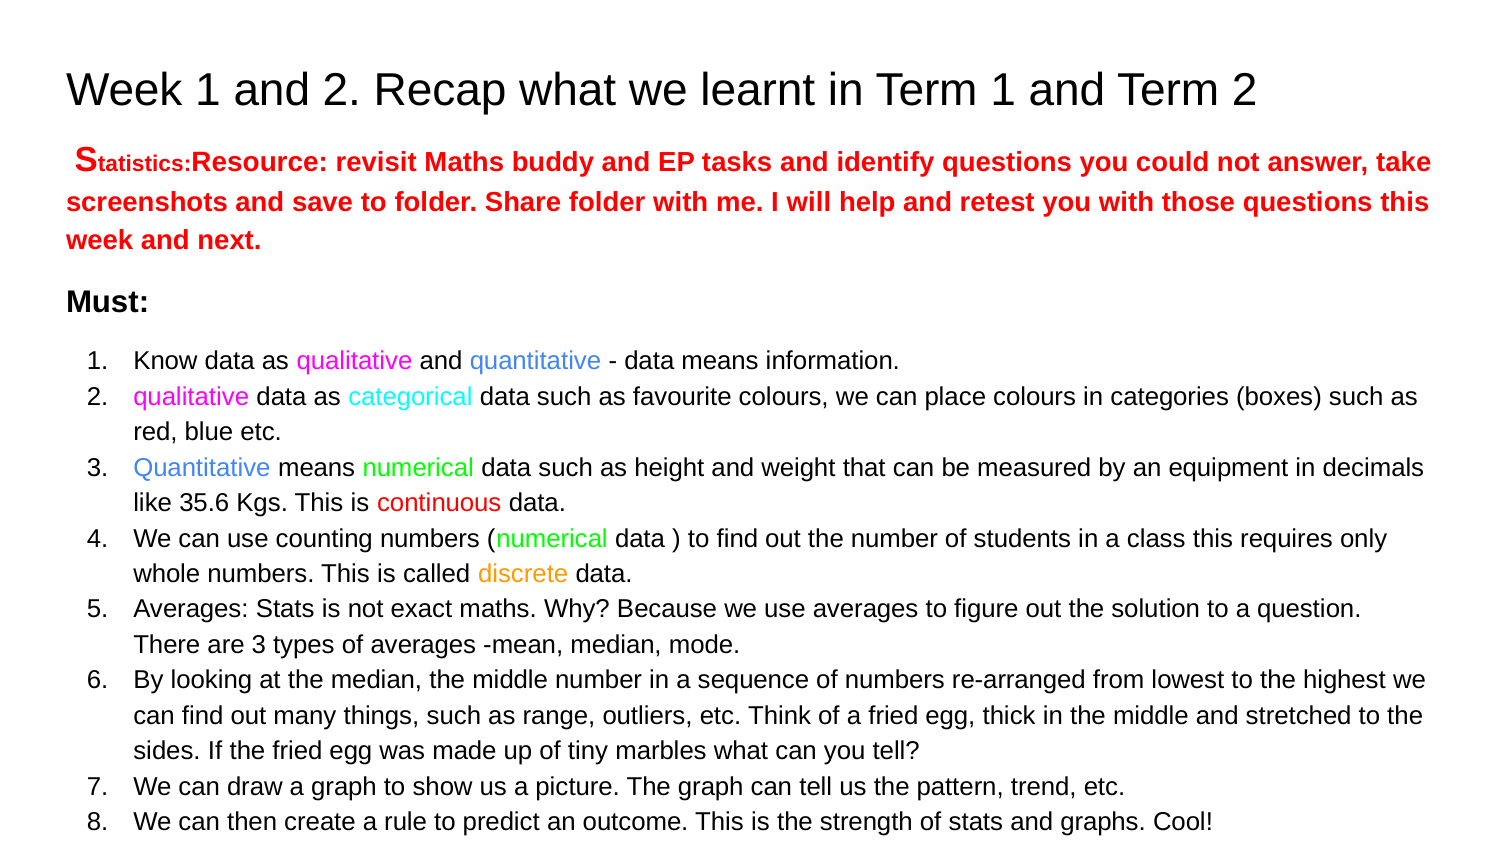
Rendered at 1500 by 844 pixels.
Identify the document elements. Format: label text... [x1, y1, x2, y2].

title Week 1 and 2. Recap what we learnt in Term 1 and Term 2 [51, 44, 1449, 115]
list Statistics:Resource: revisit Maths buddy and EP tasks and identify questions you could not answer, take screenshots and save to folder. Share folder with me. I will help and retest you with those questions this week and next. Must: Know data as qualitative and quantitative - data means information. qualitative data as categorical data such as favourite colours, we can place colours in categories (boxes) such as red, blue etc. Quantitative means numerical data such as height and weight that can be measured by an equipment in decimals like 35.6 Kgs. This is continuous data. We can use counting numbers (numerical data ) to find out the number of students in a class this requires only whole numbers. This is called discrete data. Averages: Stats is not exact maths. Why? Because we use averages to figure out the solution to a question. There are 3 types of averages -mean, median, mode. By looking at the median, the middle number in a sequence of numbers re-arranged from lowest to the highest we can find out many things, such as range, outliers, etc. Think of a fried egg, thick in the middle and stretched to the sides. If the fried egg was made up of tiny marbles what can you tell? We can draw a graph to show us a picture. The graph can tell us the pattern, trend, etc. We can then create a rule to predict an outcome. This is the strength of stats and graphs. Cool! [51, 115, 1449, 844]
